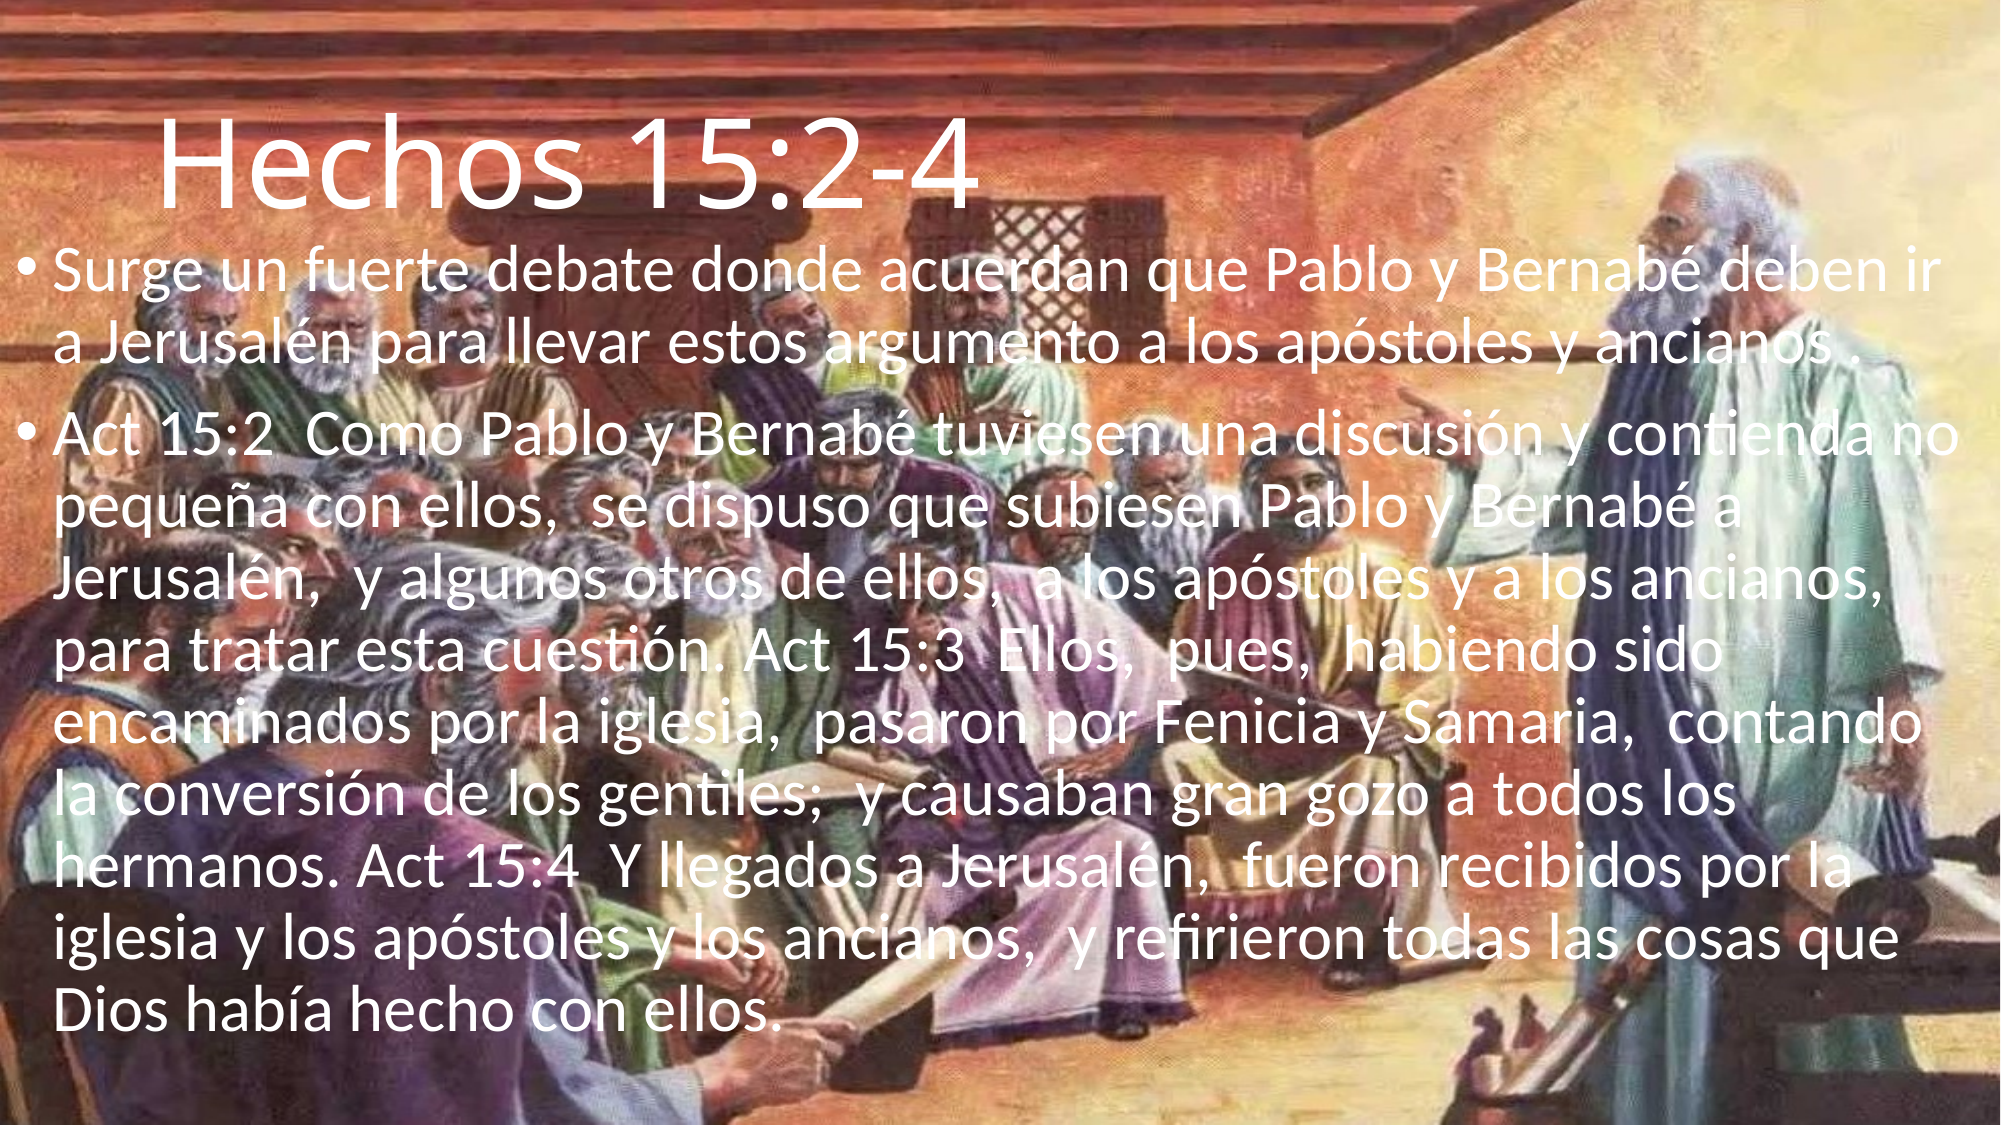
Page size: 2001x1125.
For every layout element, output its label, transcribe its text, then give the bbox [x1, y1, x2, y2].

picture [0, 0, 2001, 1125]
list Surge un fuerte debate donde acuerdan que Pablo y Bernabé deben ir a Jerusalén para llevar estos argumento a los apóstoles y ancianos . Act 15:2 Como Pablo y Bernabé tuviesen una discusión y contienda no pequeña con ellos, se dispuso que subiesen Pablo y Bernabé a Jerusalén, y algunos otros de ellos, a los apóstoles y a los ancianos, para tratar esta cuestión. Act 15:3 Ellos, pues, habiendo sido encaminados por la iglesia, pasaron por Fenicia y Samaria, contando la conversión de los gentiles; y causaban gran gozo a todos los hermanos. Act 15:4 Y llegados a Jerusalén, fueron recibidos por la iglesia y los apóstoles y los ancianos, y refirieron todas las cosas que Dios había hecho con ellos. [0, 226, 2000, 1125]
title Hechos 15:2-4 [137, 59, 1863, 226]
